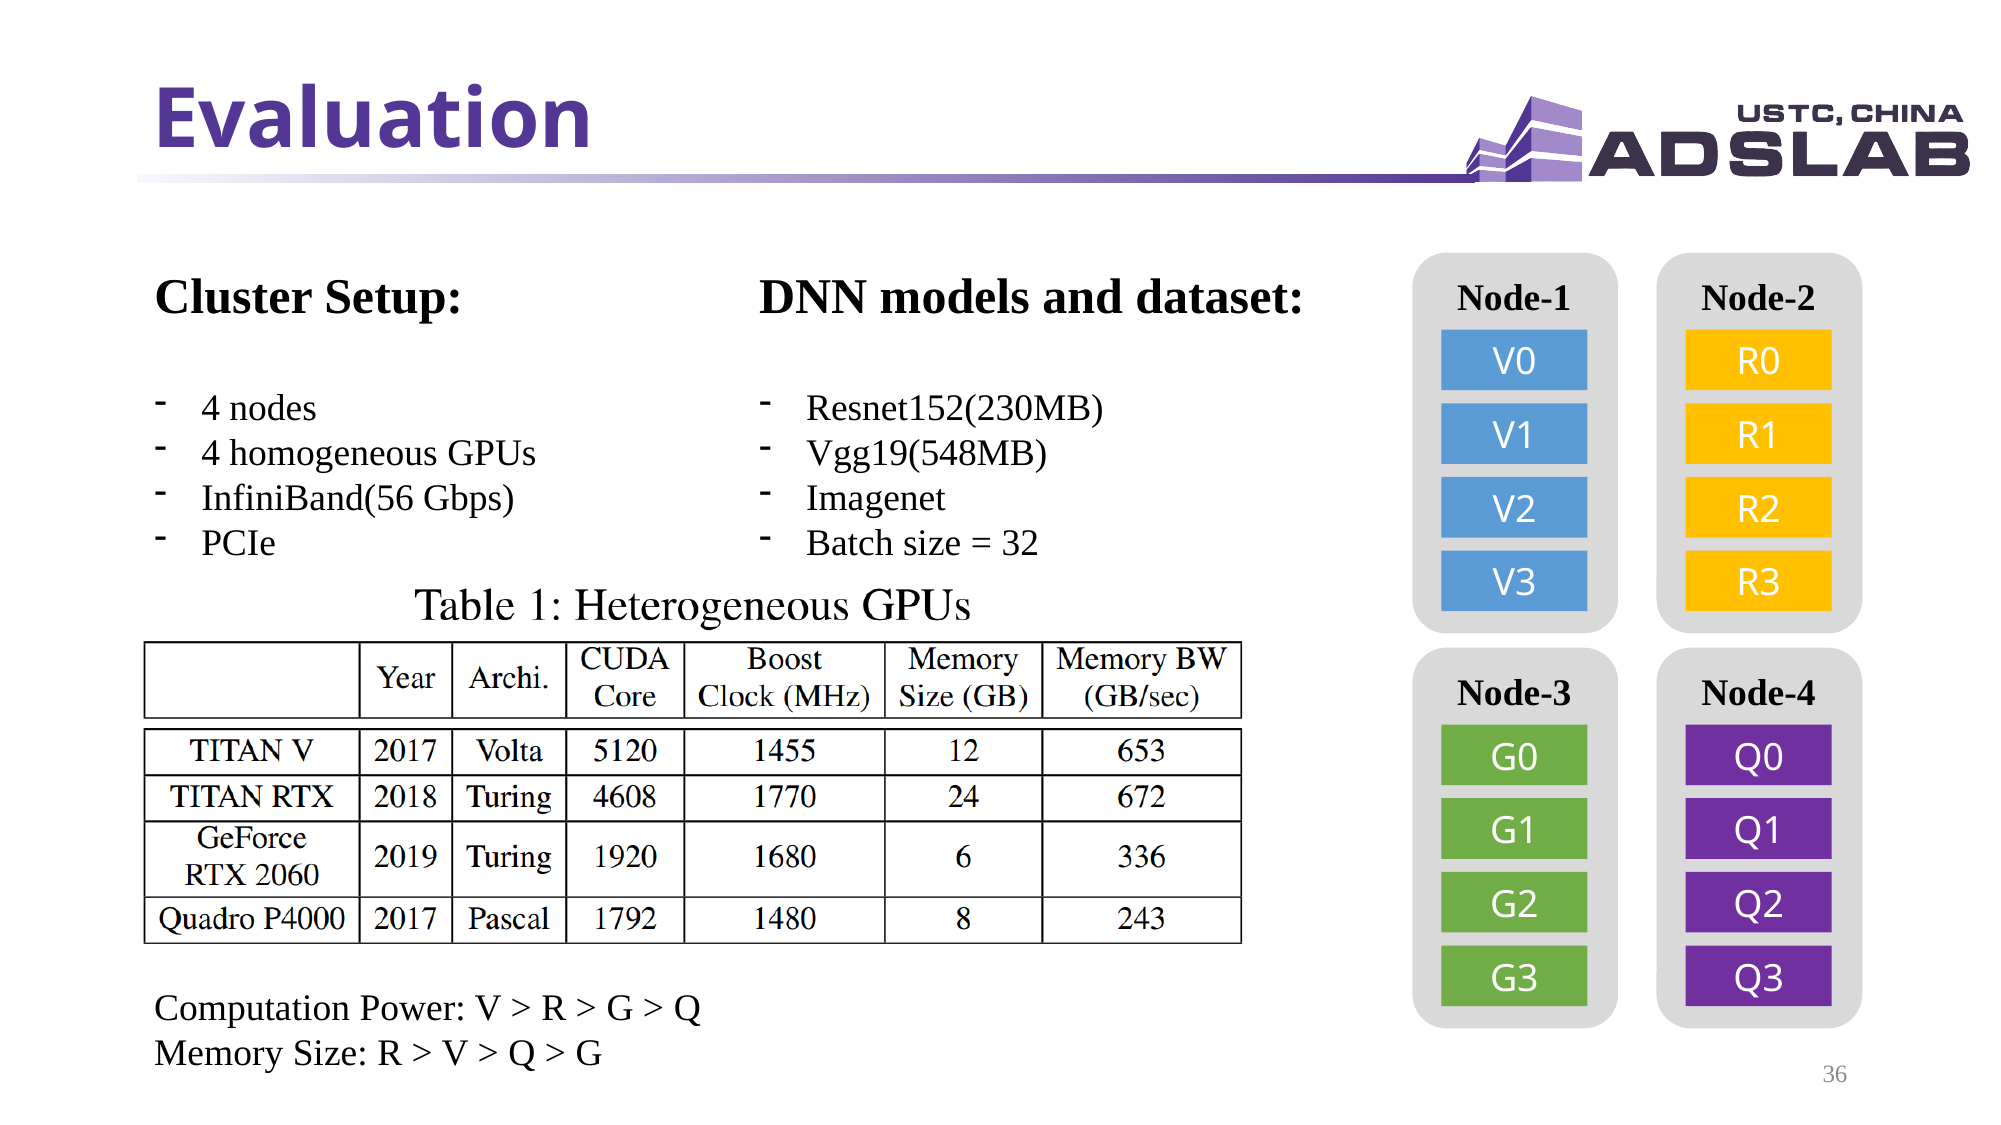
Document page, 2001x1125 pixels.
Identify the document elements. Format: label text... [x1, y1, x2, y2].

text_box V3 [1440, 550, 1588, 612]
text_box R1 [1685, 402, 1833, 465]
text_box Node-1 [1442, 265, 1587, 326]
text_box Node-3 [1442, 660, 1587, 721]
picture [1470, 93, 1976, 183]
text_box Q2 [1685, 871, 1833, 934]
text_box Q1 [1685, 797, 1833, 860]
text_box G2 [1440, 871, 1588, 934]
text_box [1655, 646, 1864, 1030]
text_box Q3 [1685, 945, 1833, 1007]
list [137, 580, 1247, 950]
slide_number 36 [1412, 1042, 1863, 1103]
text_box Computation Power: V > R > G > Q Memory Size: R > V > Q > G [139, 975, 717, 1081]
text_box [1411, 251, 1620, 635]
text_box G1 [1440, 797, 1588, 860]
text_box V0 [1440, 329, 1588, 391]
text_box V1 [1440, 402, 1588, 465]
text_box Node-2 [1686, 265, 1831, 326]
text_box Node-4 [1686, 660, 1831, 721]
text_box R2 [1685, 476, 1833, 539]
text_box G0 [1440, 724, 1588, 786]
text_box [1655, 251, 1864, 635]
text_box G3 [1440, 945, 1588, 1007]
text_box R0 [1685, 329, 1833, 391]
text_box Q0 [1685, 724, 1833, 786]
text_box R3 [1685, 550, 1833, 612]
title Evaluation [137, 63, 1863, 177]
text_box V2 [1440, 476, 1588, 539]
text_box DNN models and dataset: Resnet152(230MB) Vgg19(548MB) Imagenet Batch size = 32 [744, 255, 1321, 571]
text_box Cluster Setup: 4 nodes 4 homogeneous GPUs InfiniBand(56 Gbps) PCIe [139, 255, 552, 580]
text_box [1411, 646, 1620, 1030]
